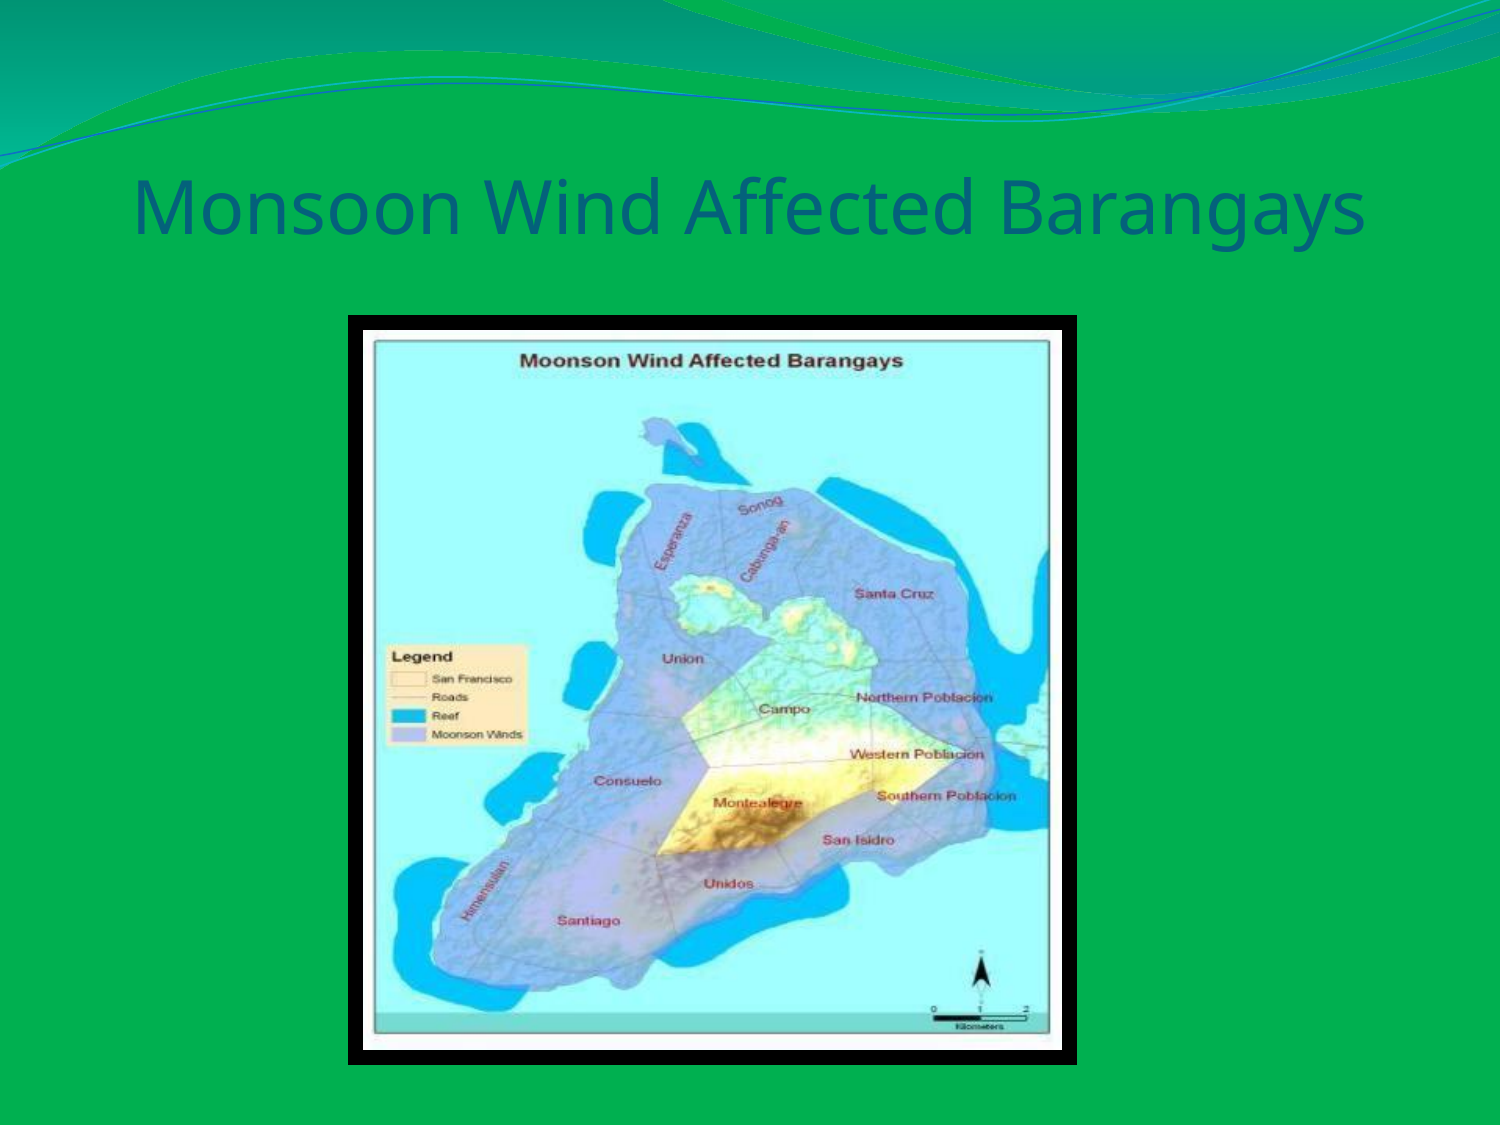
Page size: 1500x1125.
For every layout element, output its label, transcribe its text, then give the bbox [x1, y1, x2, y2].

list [362, 329, 1063, 1051]
title Monsoon Wind Affected Barangays [74, 115, 1426, 251]
